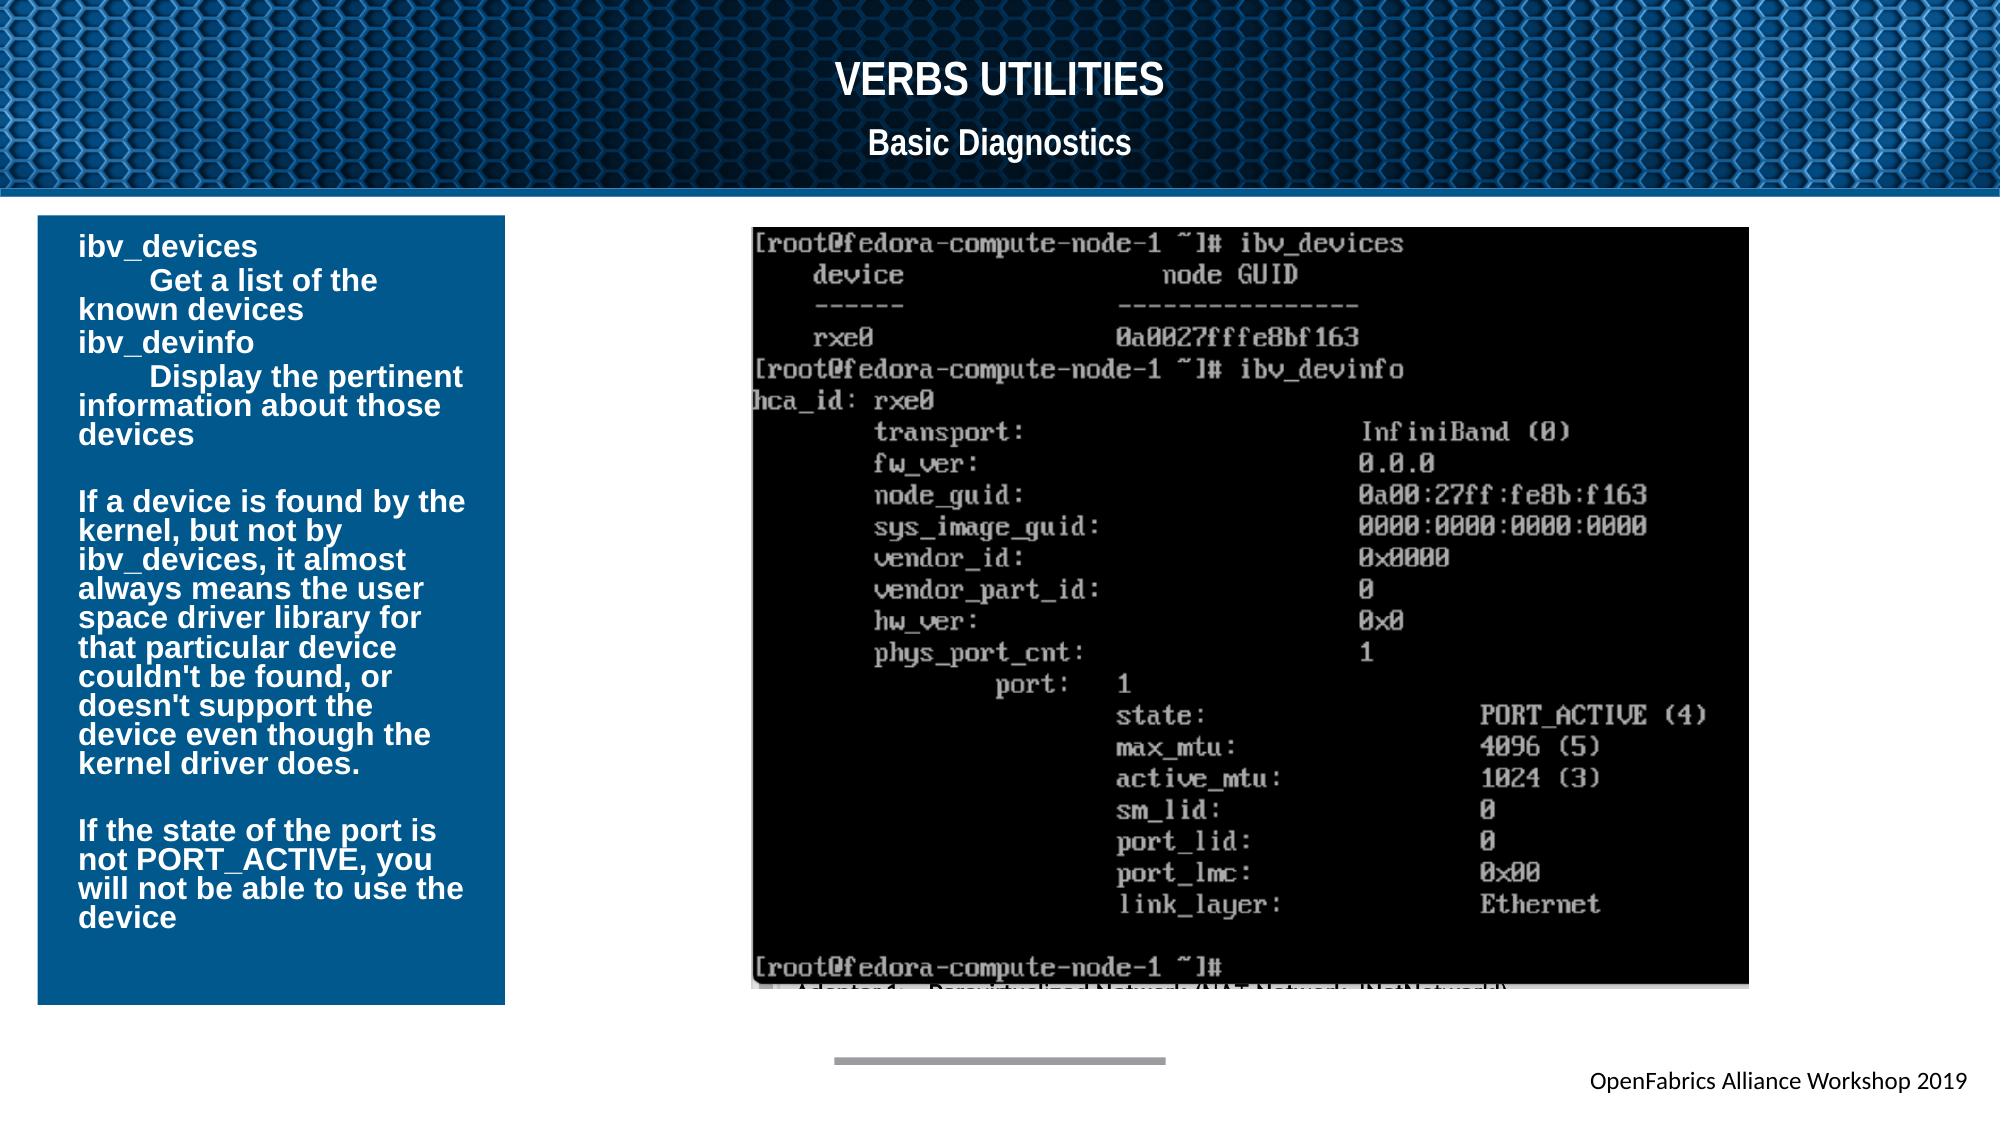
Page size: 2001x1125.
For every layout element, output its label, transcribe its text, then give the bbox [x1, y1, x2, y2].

picture [0, 197, 2000, 1125]
title verbs utilities [99, 41, 1901, 111]
picture [0, 0, 2000, 188]
text_box Basic Diagnostics [99, 110, 1900, 176]
text_box OpenFabrics Alliance Workshop 2019 [1300, 1057, 1976, 1103]
slide_number [977, 1057, 1023, 1103]
list ibv_devices Get a list of the known devices ibv_devinfo Display the pertinent information about those devices If a device is found by the kernel, but not by ibv_devices, it almost always means the user space driver library for that particular device couldn't be found, or doesn't support the device even though the kernel driver does. If the state of the port is not PORT_ACTIVE, you will not be able to use the device [70, 227, 475, 990]
